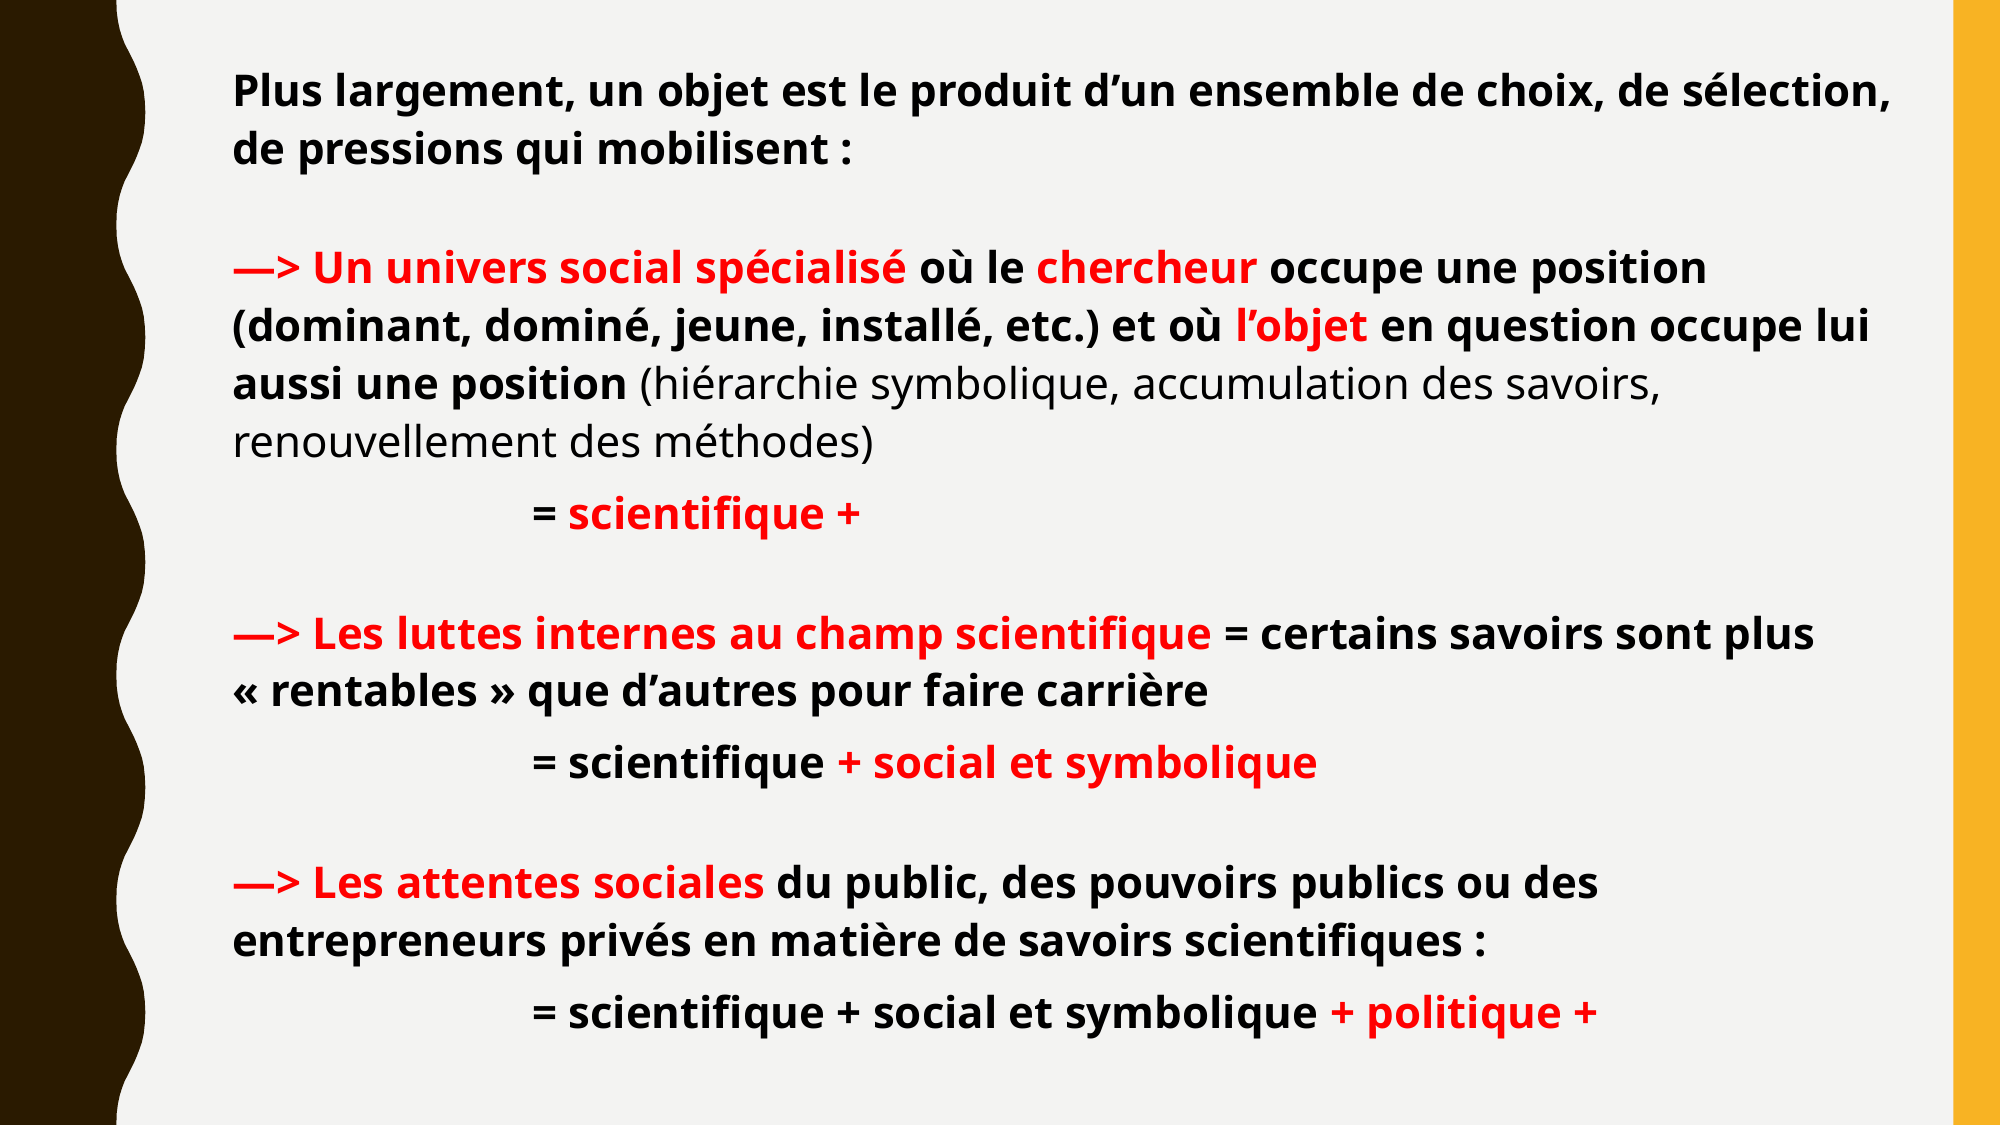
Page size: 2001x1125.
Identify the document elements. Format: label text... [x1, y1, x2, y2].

list Plus largement, un objet est le produit d’un ensemble de choix, de sélection, de pressions qui mobilisent : —> Un univers social spécialisé où le chercheur occupe une position (dominant, dominé, jeune, installé, etc.) et où l’objet en question occupe lui aussi une position (hiérarchie symbolique, accumulation des savoirs, renouvellement des méthodes) = scientifique + —> Les luttes internes au champ scientifique = certains savoirs sont plus « rentables » que d’autres pour faire carrière = scientifique + social et symbolique —> Les attentes sociales du public, des pouvoirs publics ou des entrepreneurs privés en matière de savoirs scientifiques : = scientifique + social et symbolique + politique + [217, 50, 1918, 1063]
